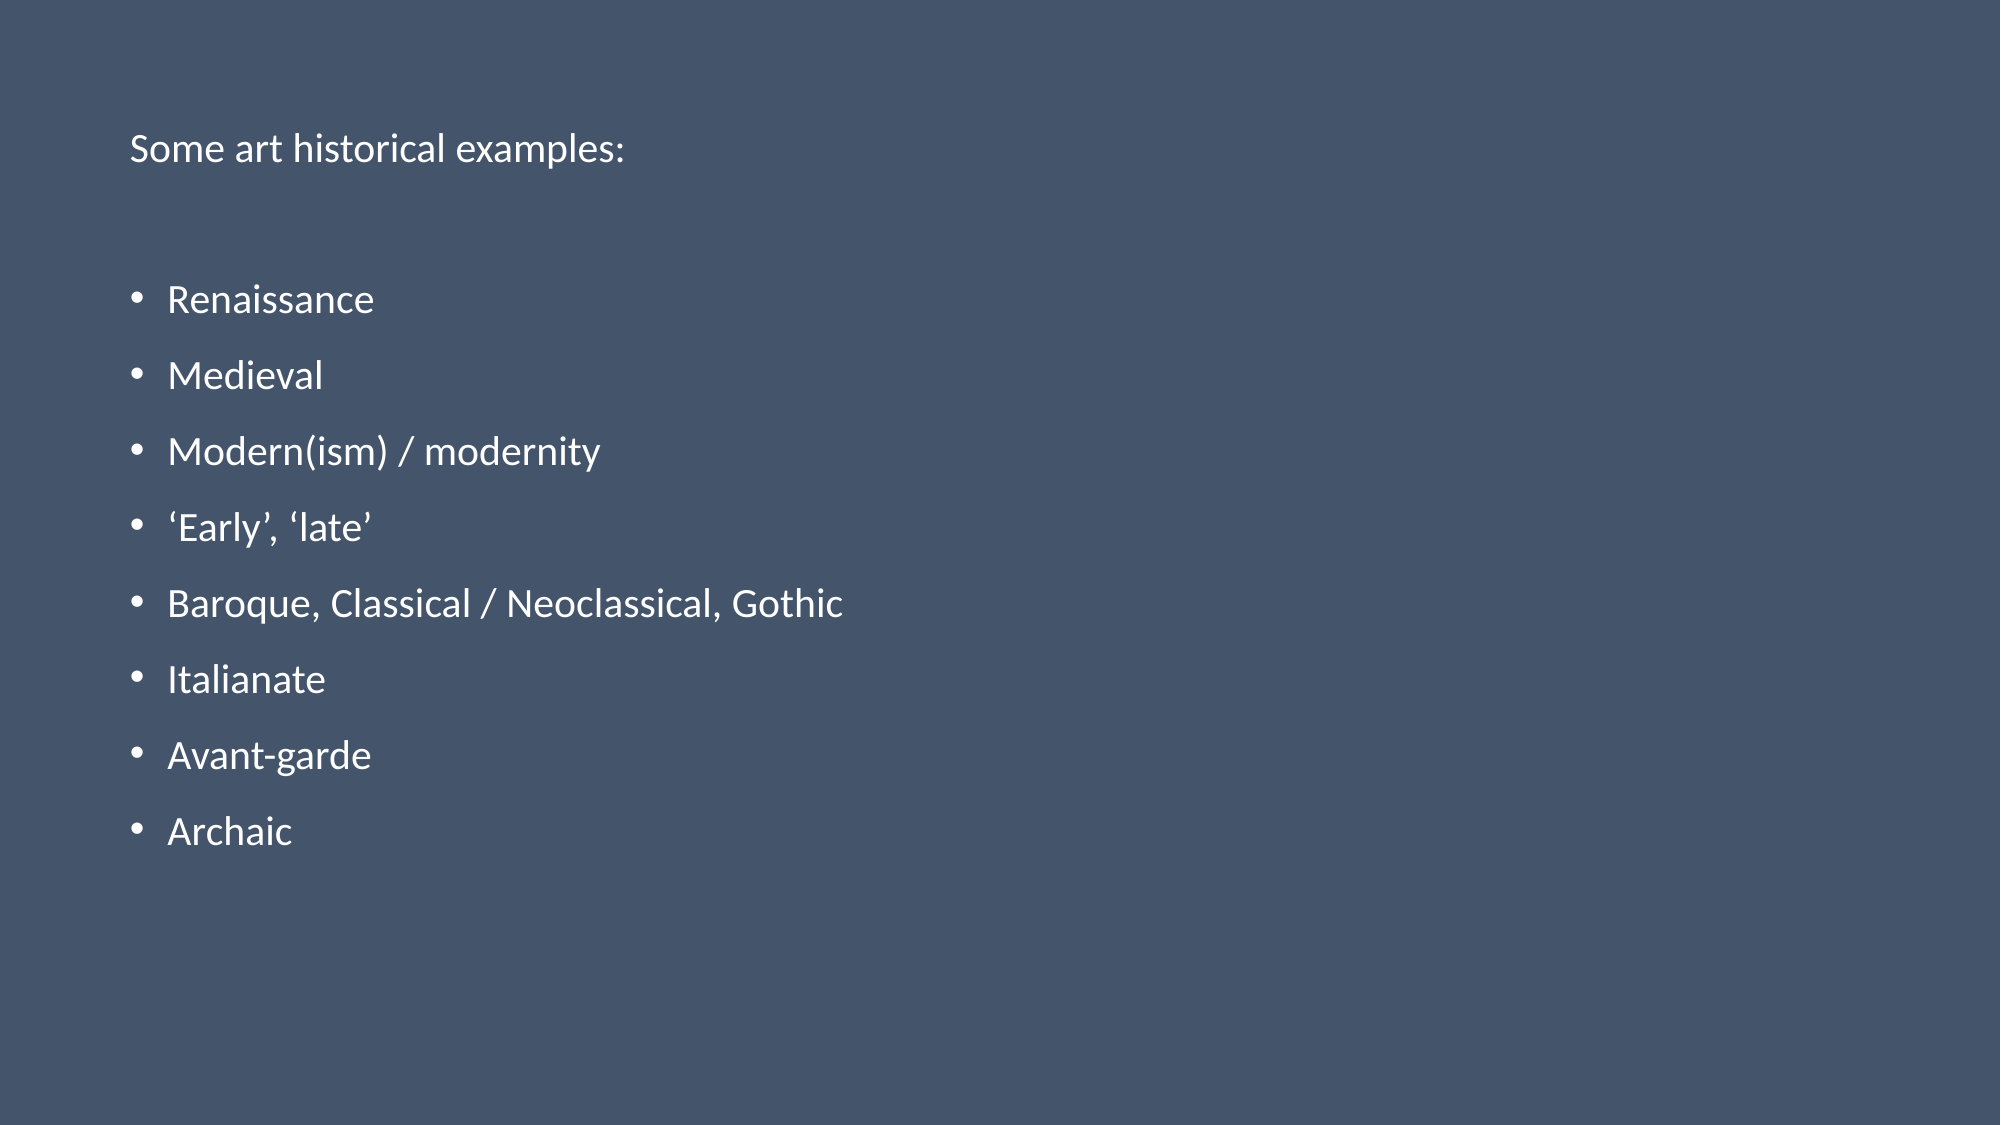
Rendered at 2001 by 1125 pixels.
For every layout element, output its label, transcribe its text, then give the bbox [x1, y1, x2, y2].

list Some art historical examples: Renaissance Medieval Modern(ism) / modernity ‘Early’, ‘late’ Baroque, Classical / Neoclassical, Gothic Italianate Avant-garde Archaic [115, 107, 1029, 1027]
